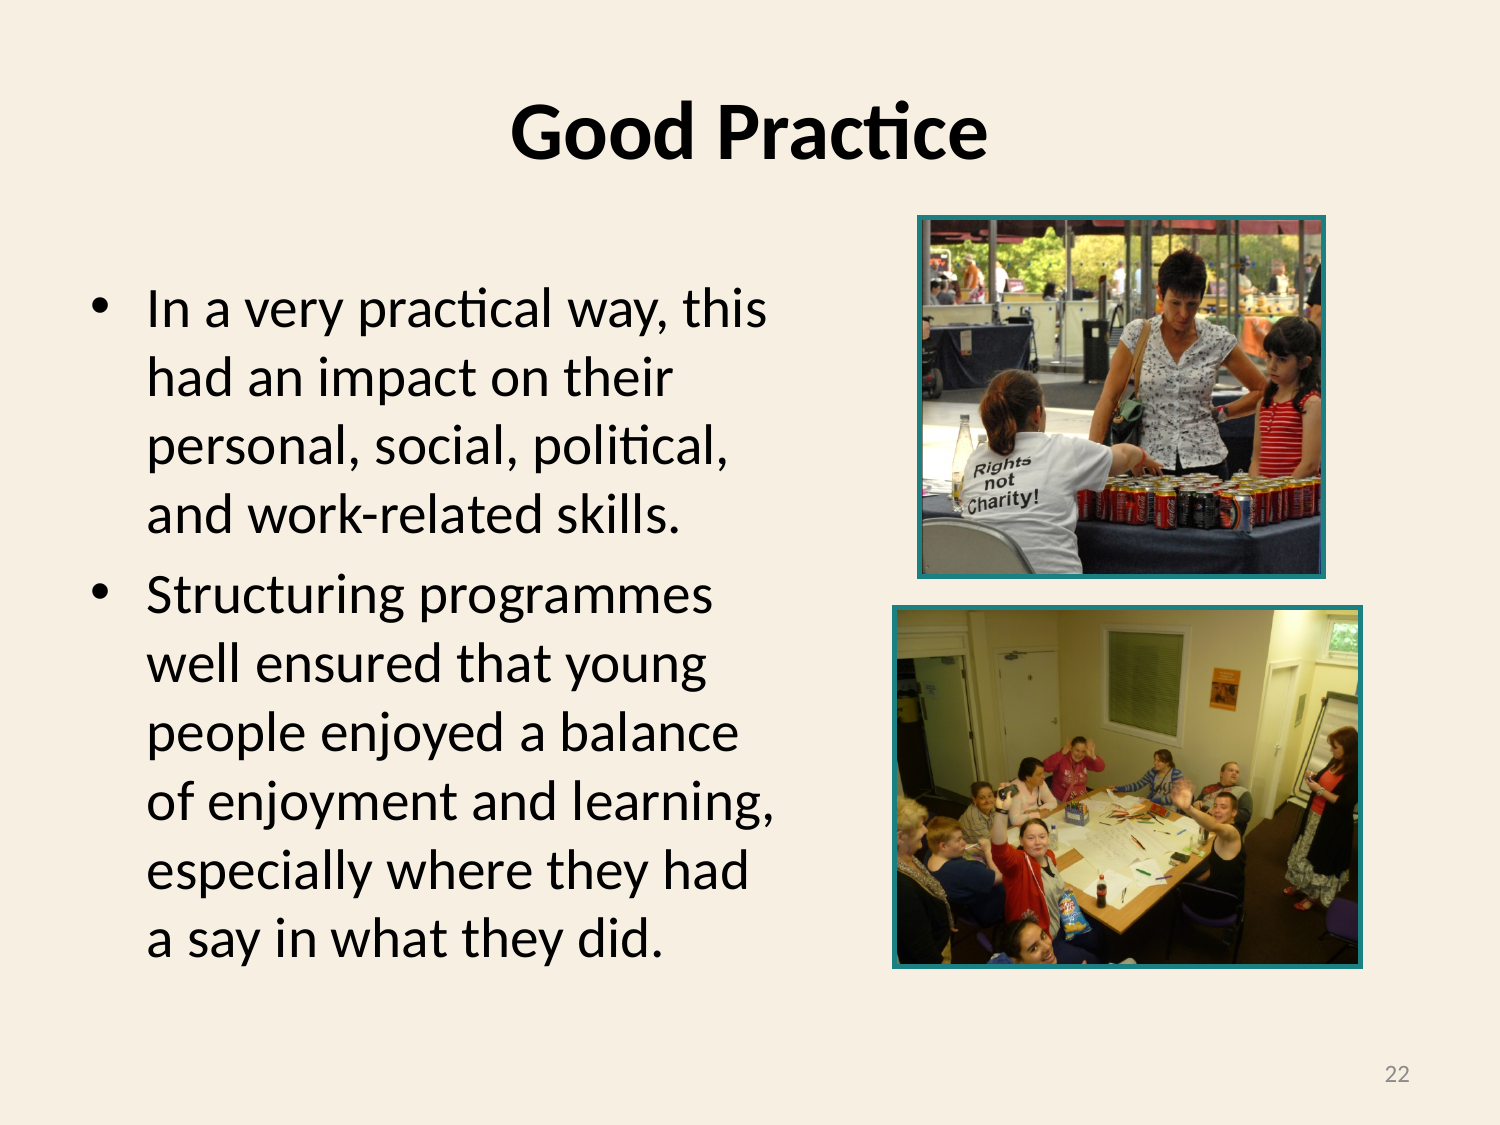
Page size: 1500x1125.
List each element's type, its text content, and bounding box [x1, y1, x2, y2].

picture [921, 219, 1322, 575]
slide_number 22 [1074, 1042, 1425, 1103]
picture [896, 609, 1359, 965]
list In a very practical way, this had an impact on their personal, social, political, and work-related skills. Structuring programmes well ensured that young people enjoyed a balance of enjoyment and learning, especially where they had a say in what they did. [75, 262, 797, 1005]
title Good Practice [75, 45, 1425, 209]
